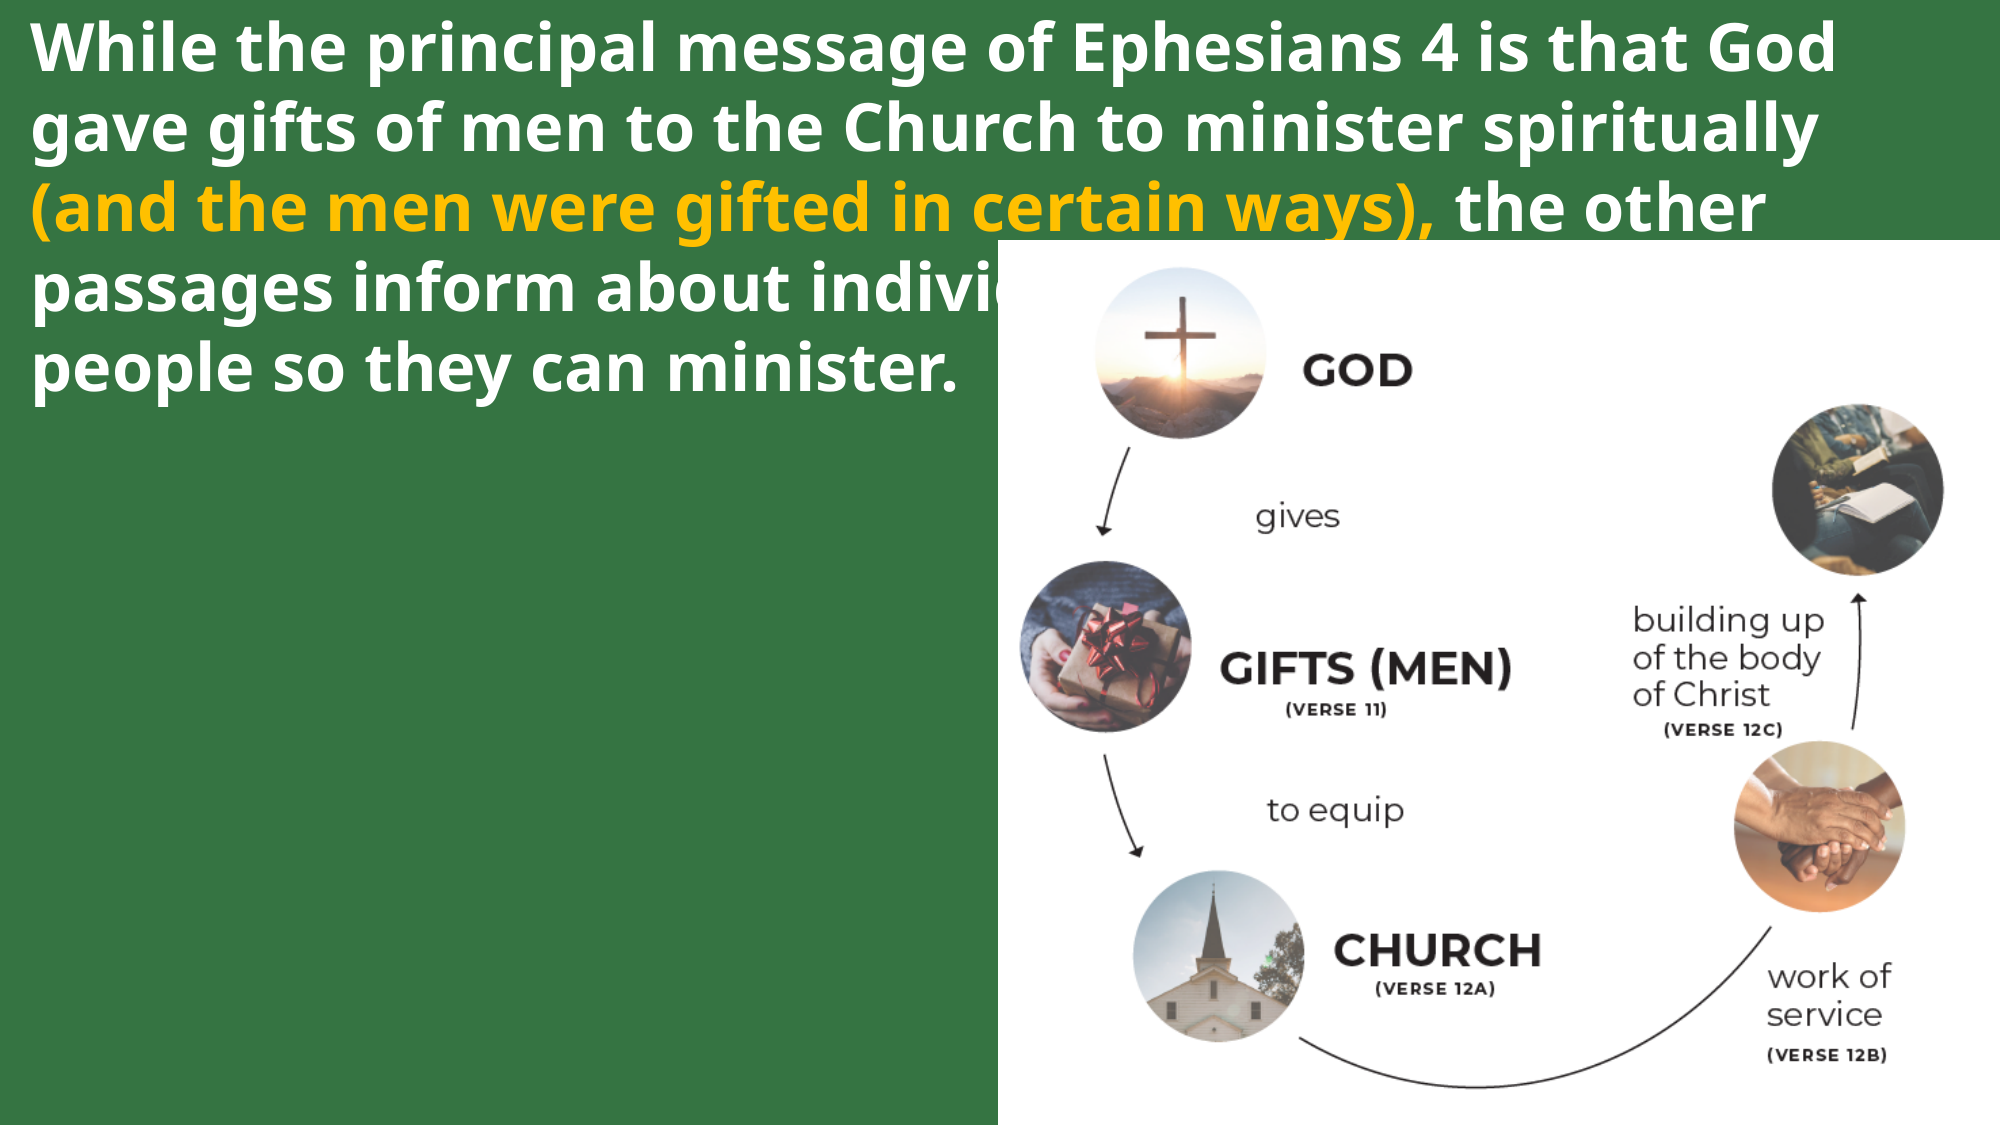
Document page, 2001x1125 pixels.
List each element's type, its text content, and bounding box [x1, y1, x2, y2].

text_box While the principal message of Ephesians 4 is that God gave gifts of men to the Church to minister spiritually (and the men were gifted in certain ways), the other passages inform about individual spiritual gifts given to people so they can minister. [15, 0, 1961, 413]
picture [997, 240, 2000, 1125]
